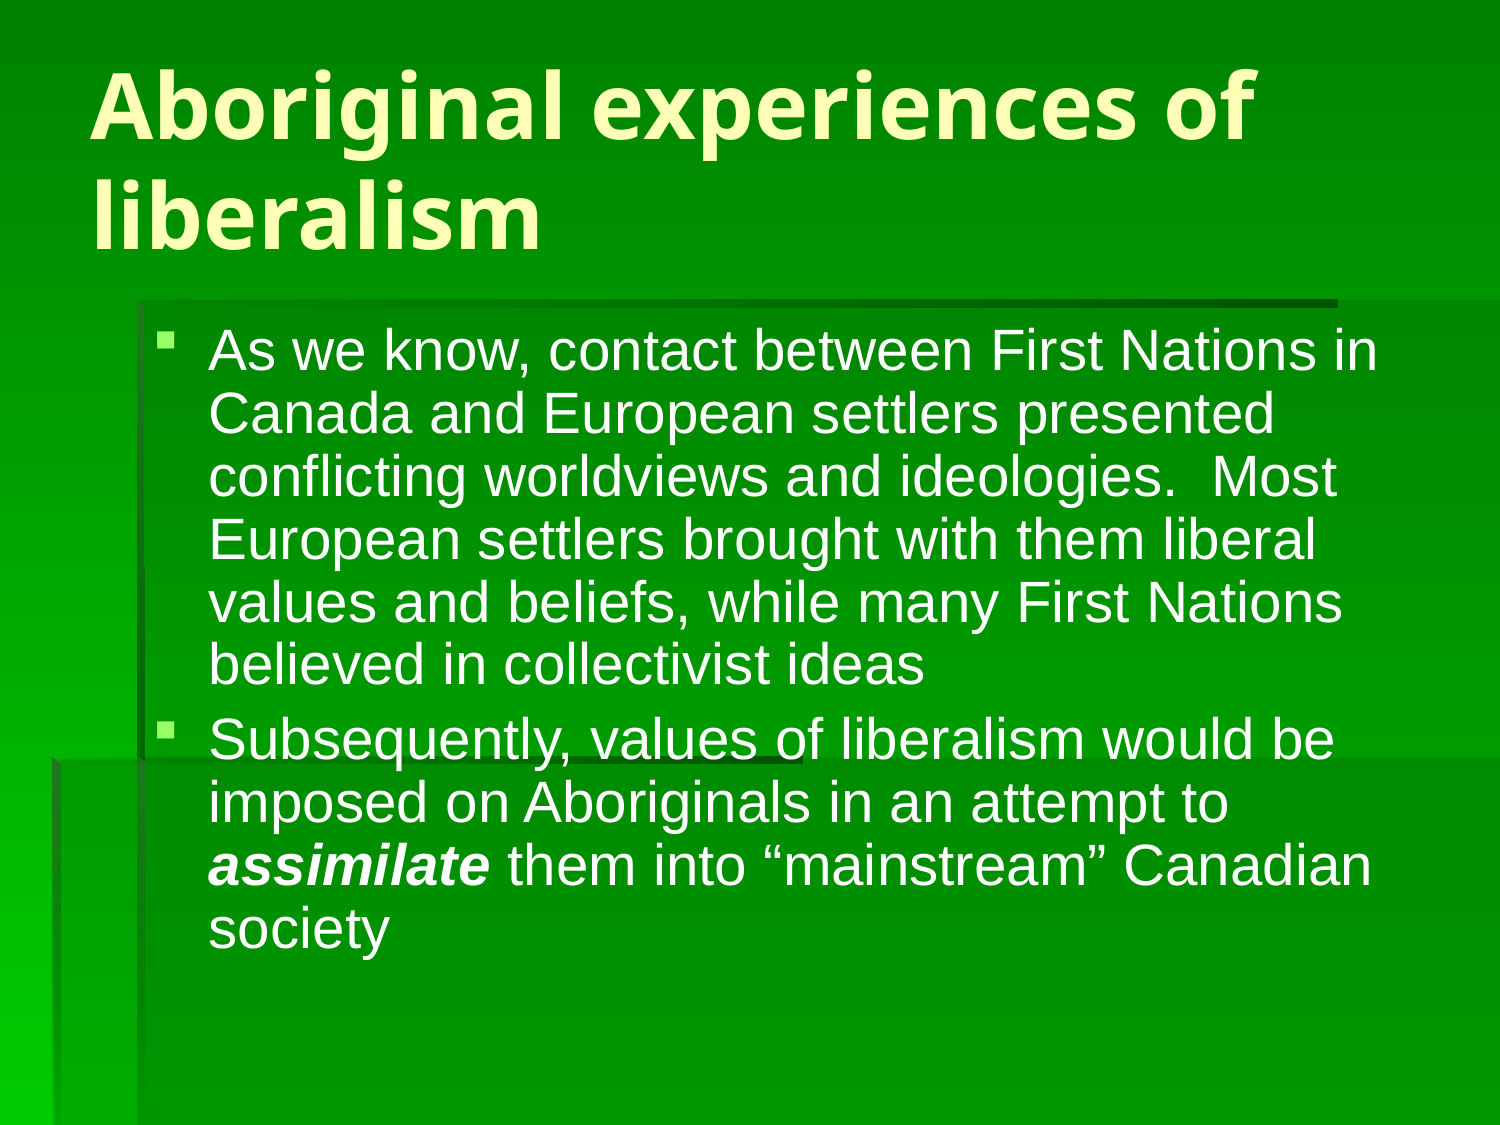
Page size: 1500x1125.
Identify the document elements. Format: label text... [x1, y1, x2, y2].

list As we know, contact between First Nations in Canada and European settlers presented conflicting worldviews and ideologies. Most European settlers brought with them liberal values and beliefs, while many First Nations believed in collectivist ideas Subsequently, values of liberalism would be imposed on Aboriginals in an attempt to assimilate them into “mainstream” Canadian society [137, 312, 1452, 1001]
title Aboriginal experiences of liberalism [74, 39, 1451, 276]
